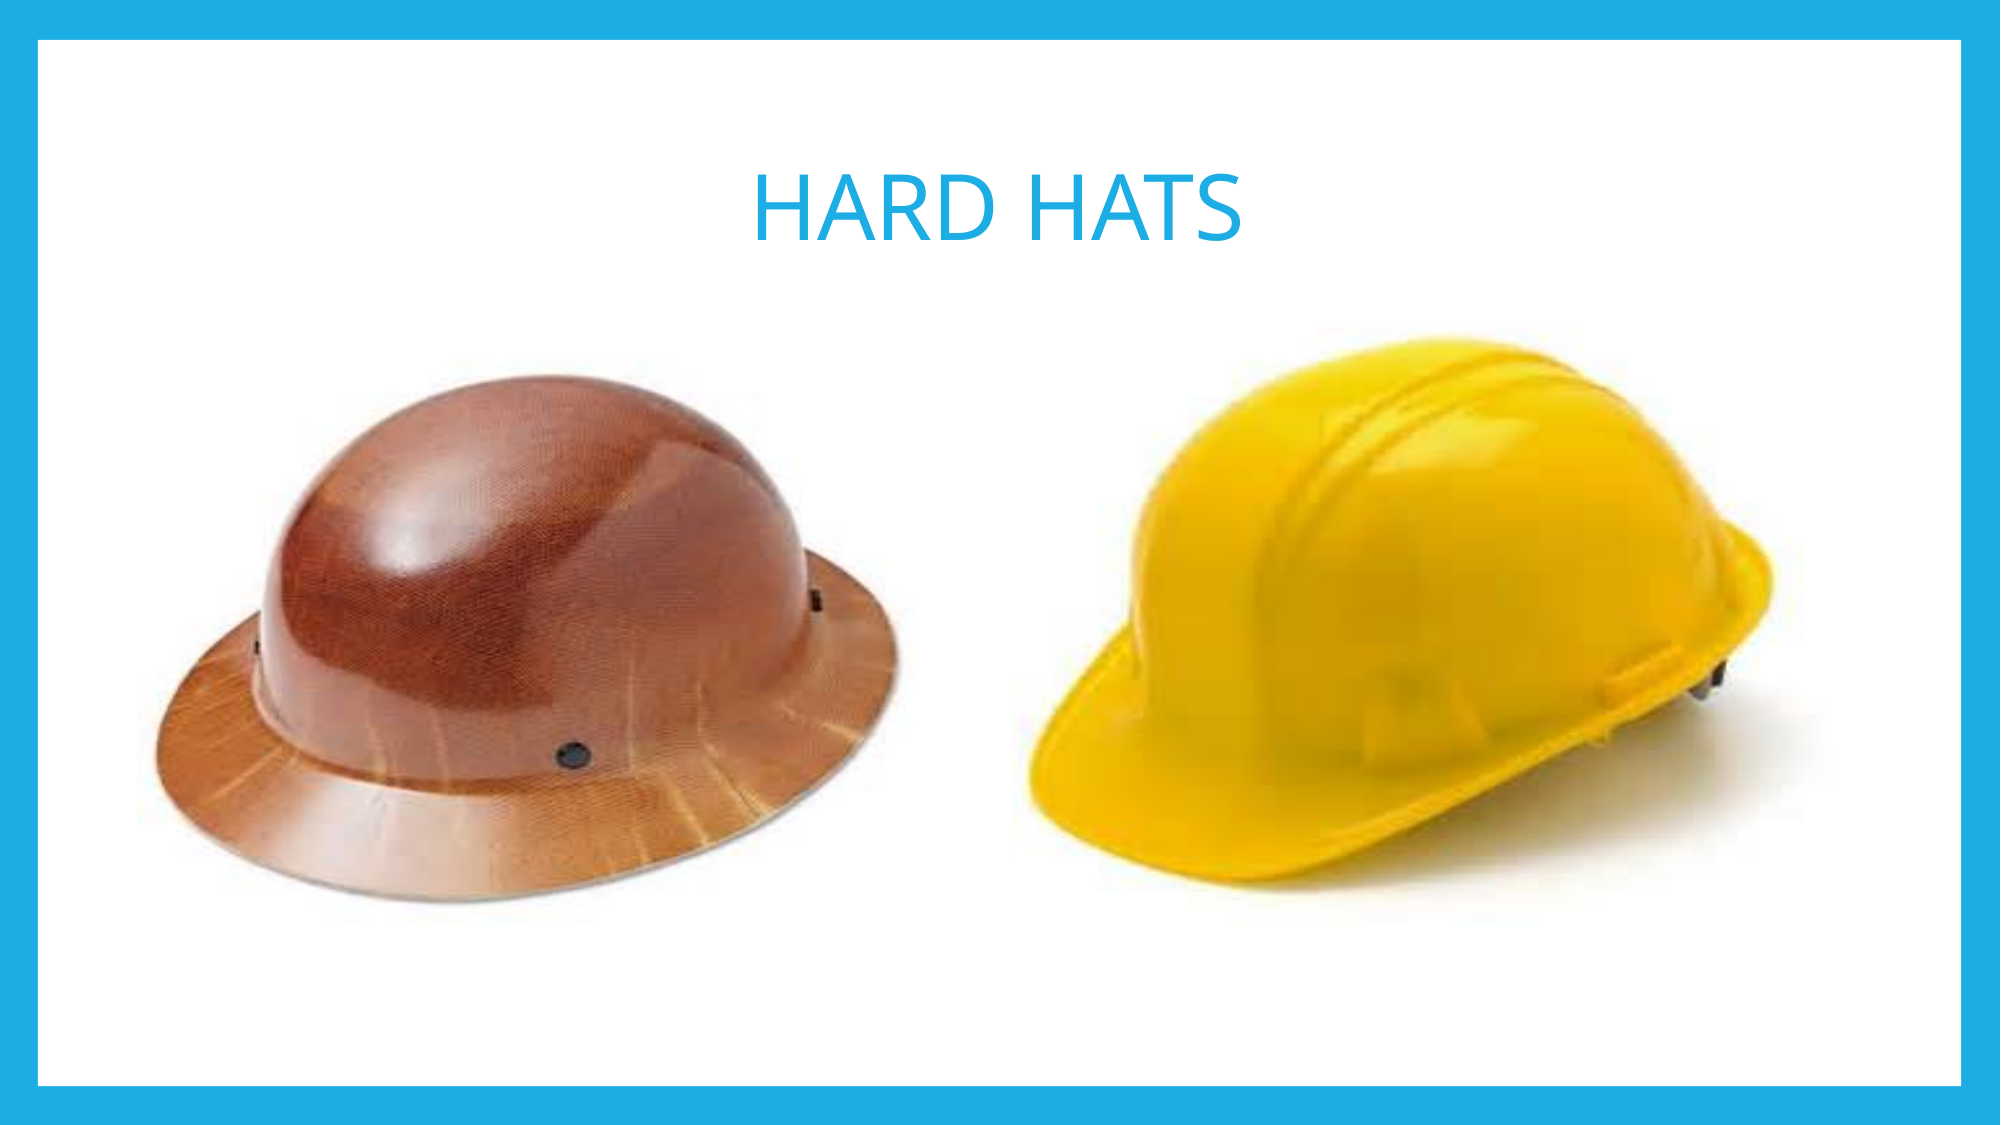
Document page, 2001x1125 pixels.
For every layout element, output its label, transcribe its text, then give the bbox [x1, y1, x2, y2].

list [1012, 327, 1838, 926]
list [137, 327, 917, 948]
title HARD HATS [187, 99, 1808, 323]
